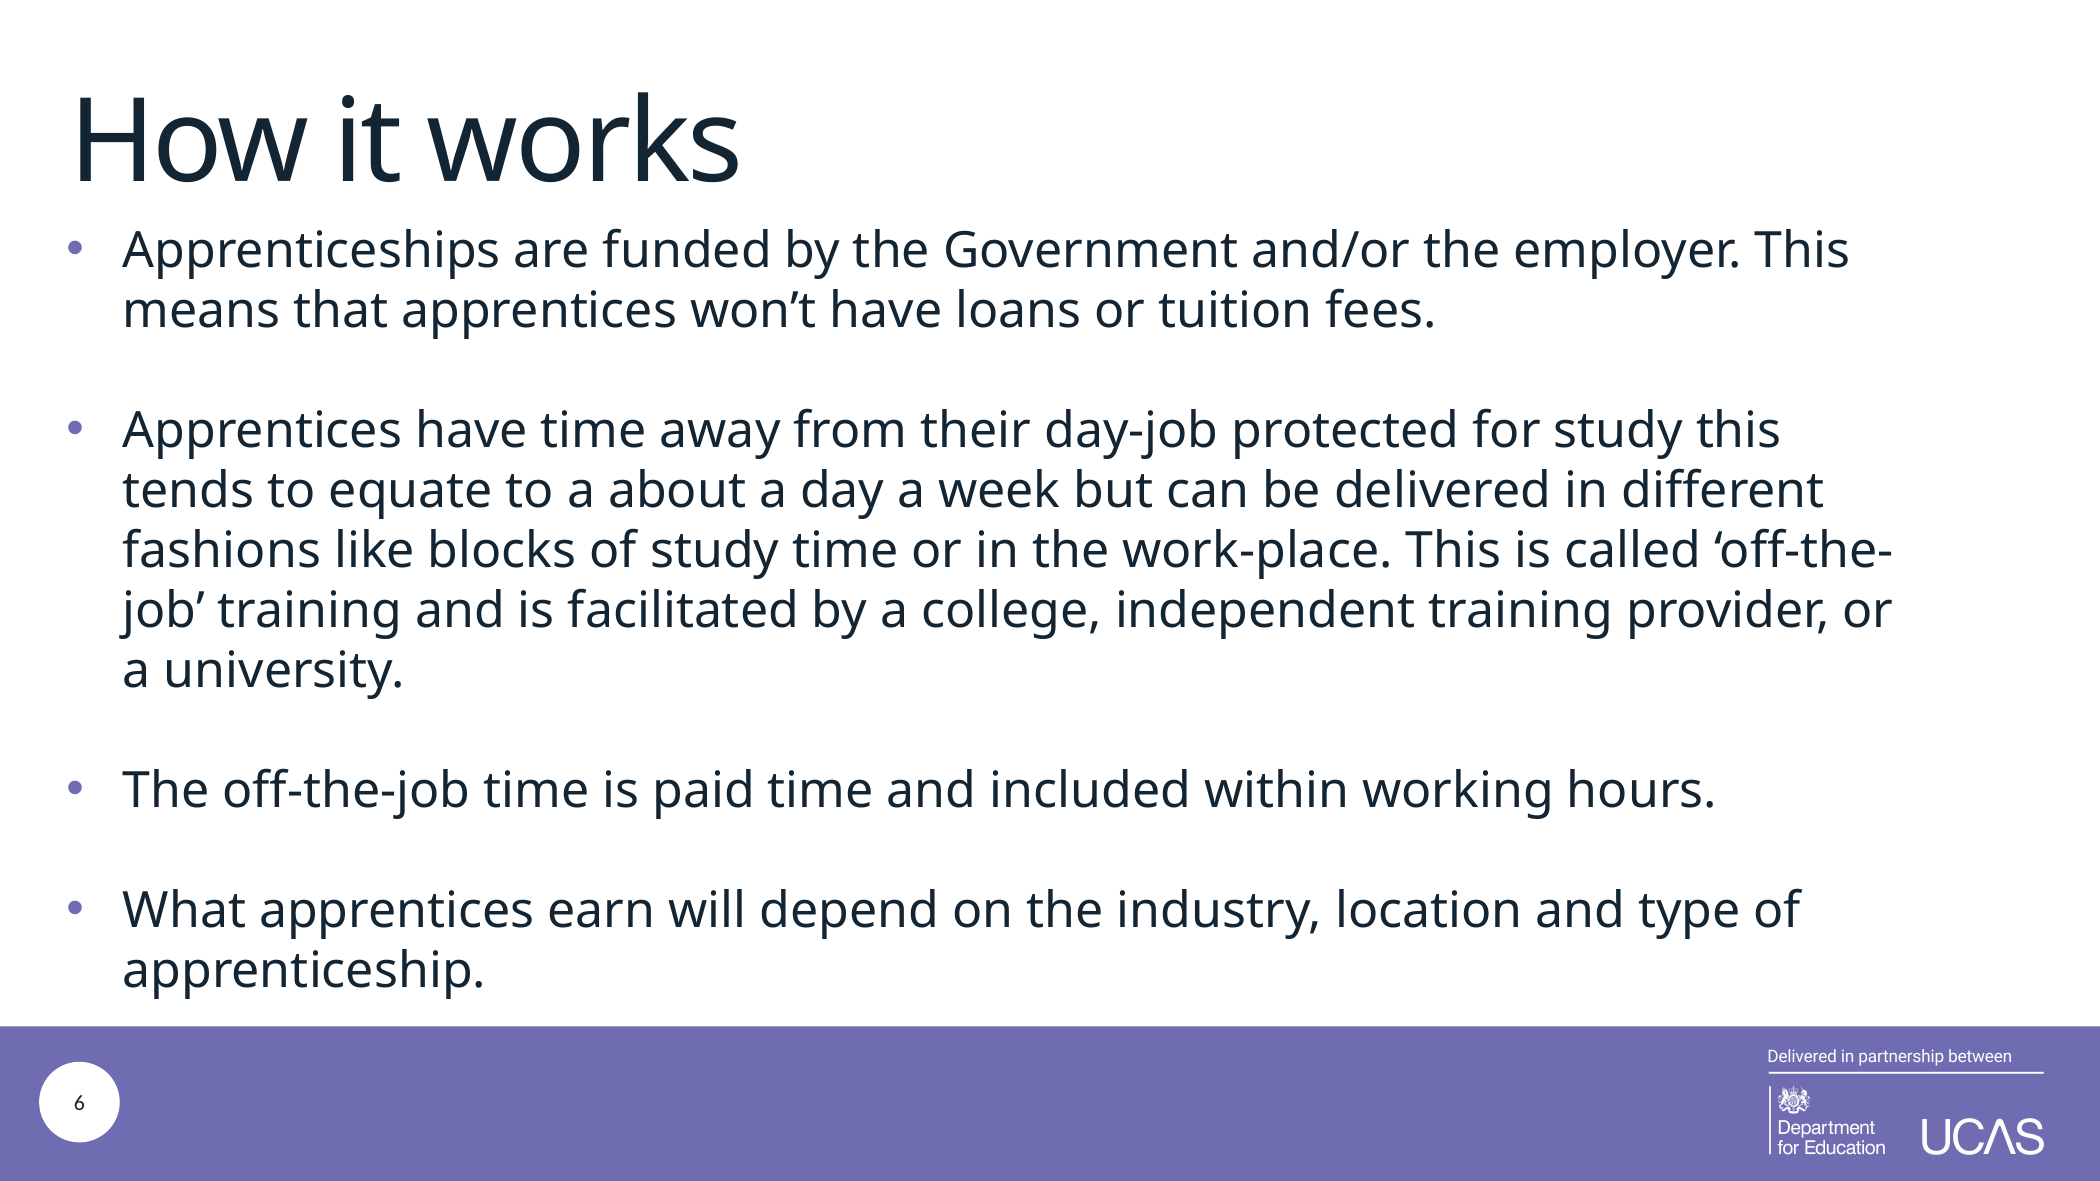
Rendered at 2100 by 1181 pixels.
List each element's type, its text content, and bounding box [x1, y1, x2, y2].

picture [1767, 1048, 2046, 1157]
title How it works [69, 80, 1960, 309]
text_box Apprenticeships are funded by the Government and/or the employer. This means that apprentices won’t have loans or tuition fees. Apprentices have time away from their day-job protected for study this tends to equate to a about a day a week but can be delivered in different fashions like blocks of study time or in the work-place. This is called ‘off-the-job’ training and is facilitated by a college, independent training provider, or a university. The off-the-job time is paid time and included within working hours. What apprentices earn will depend on the industry, location and type of apprenticeship. [51, 210, 1934, 747]
